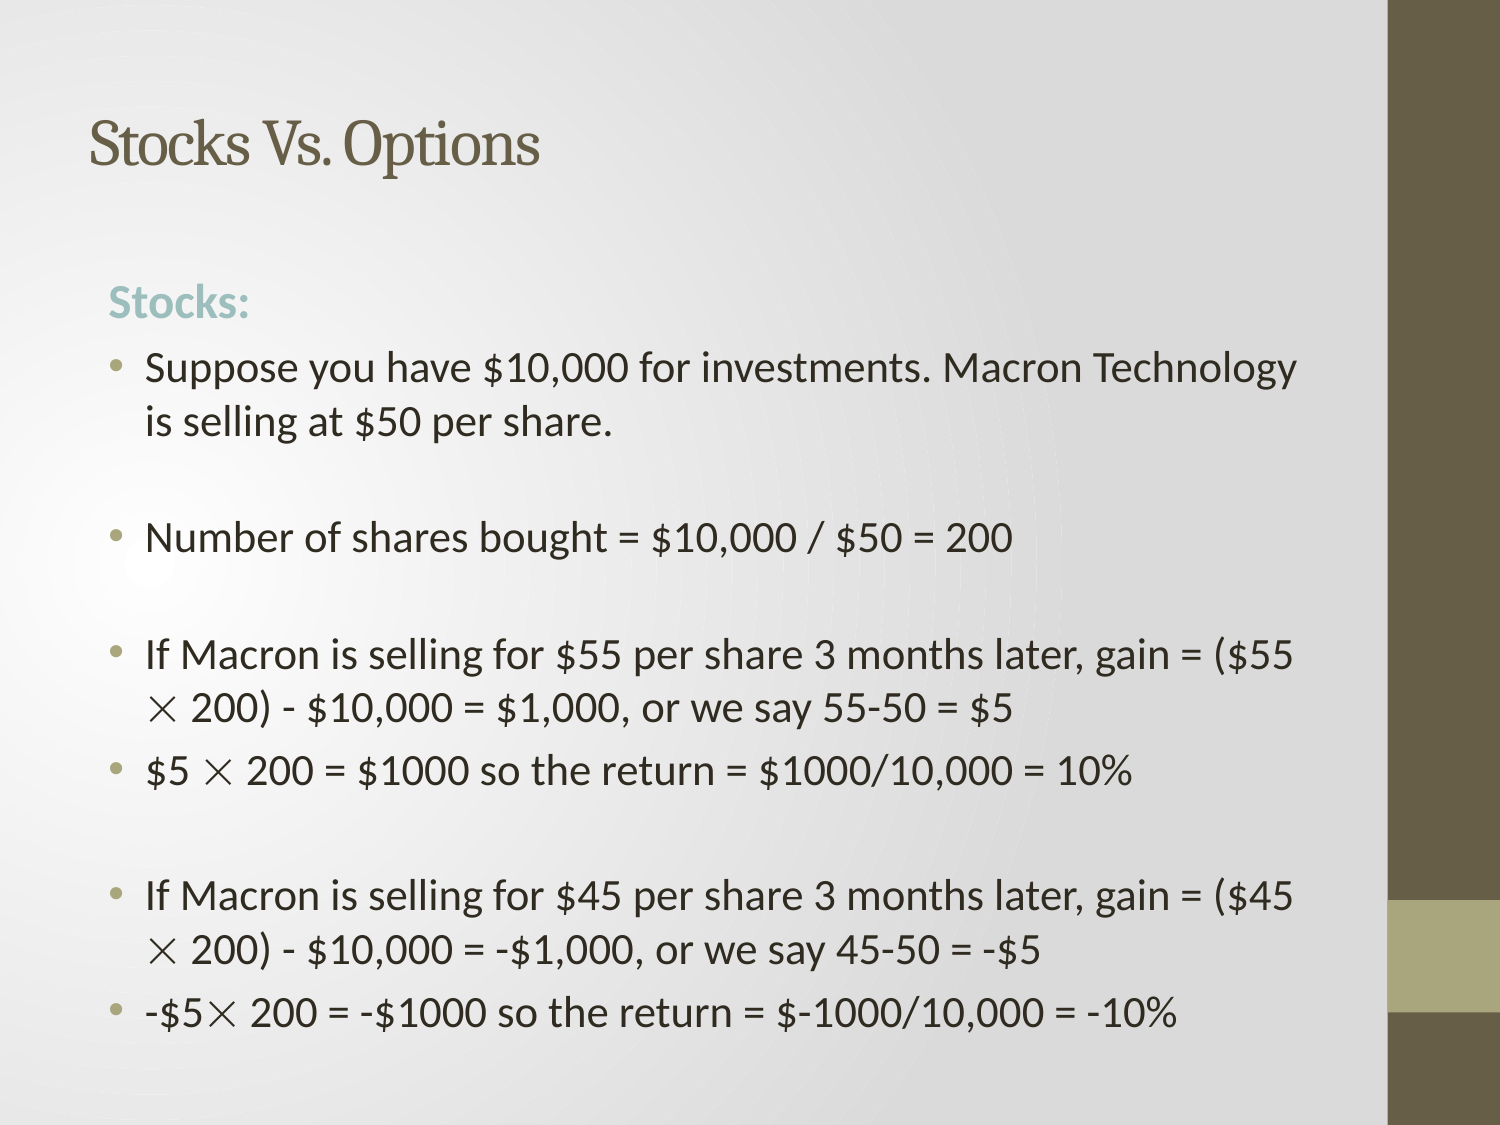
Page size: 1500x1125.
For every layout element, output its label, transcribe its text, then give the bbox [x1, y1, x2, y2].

title Stocks Vs. Options [75, 45, 1325, 233]
list Stocks: Suppose you have $10,000 for investments. Macron Technology is selling at $50 per share. Number of shares bought = $10,000 / $50 = 200 If Macron is selling for $55 per share 3 months later, gain = ($55  200) - $10,000 = $1,000, or we say 55-50 = $5 $5  200 = $1000 so the return = $1000/10,000 = 10% If Macron is selling for $45 per share 3 months later, gain = ($45  200) - $10,000 = -$1,000, or we say 45-50 = -$5 -$5 200 = -$1000 so the return = $-1000/10,000 = -10% [75, 262, 1325, 1050]
